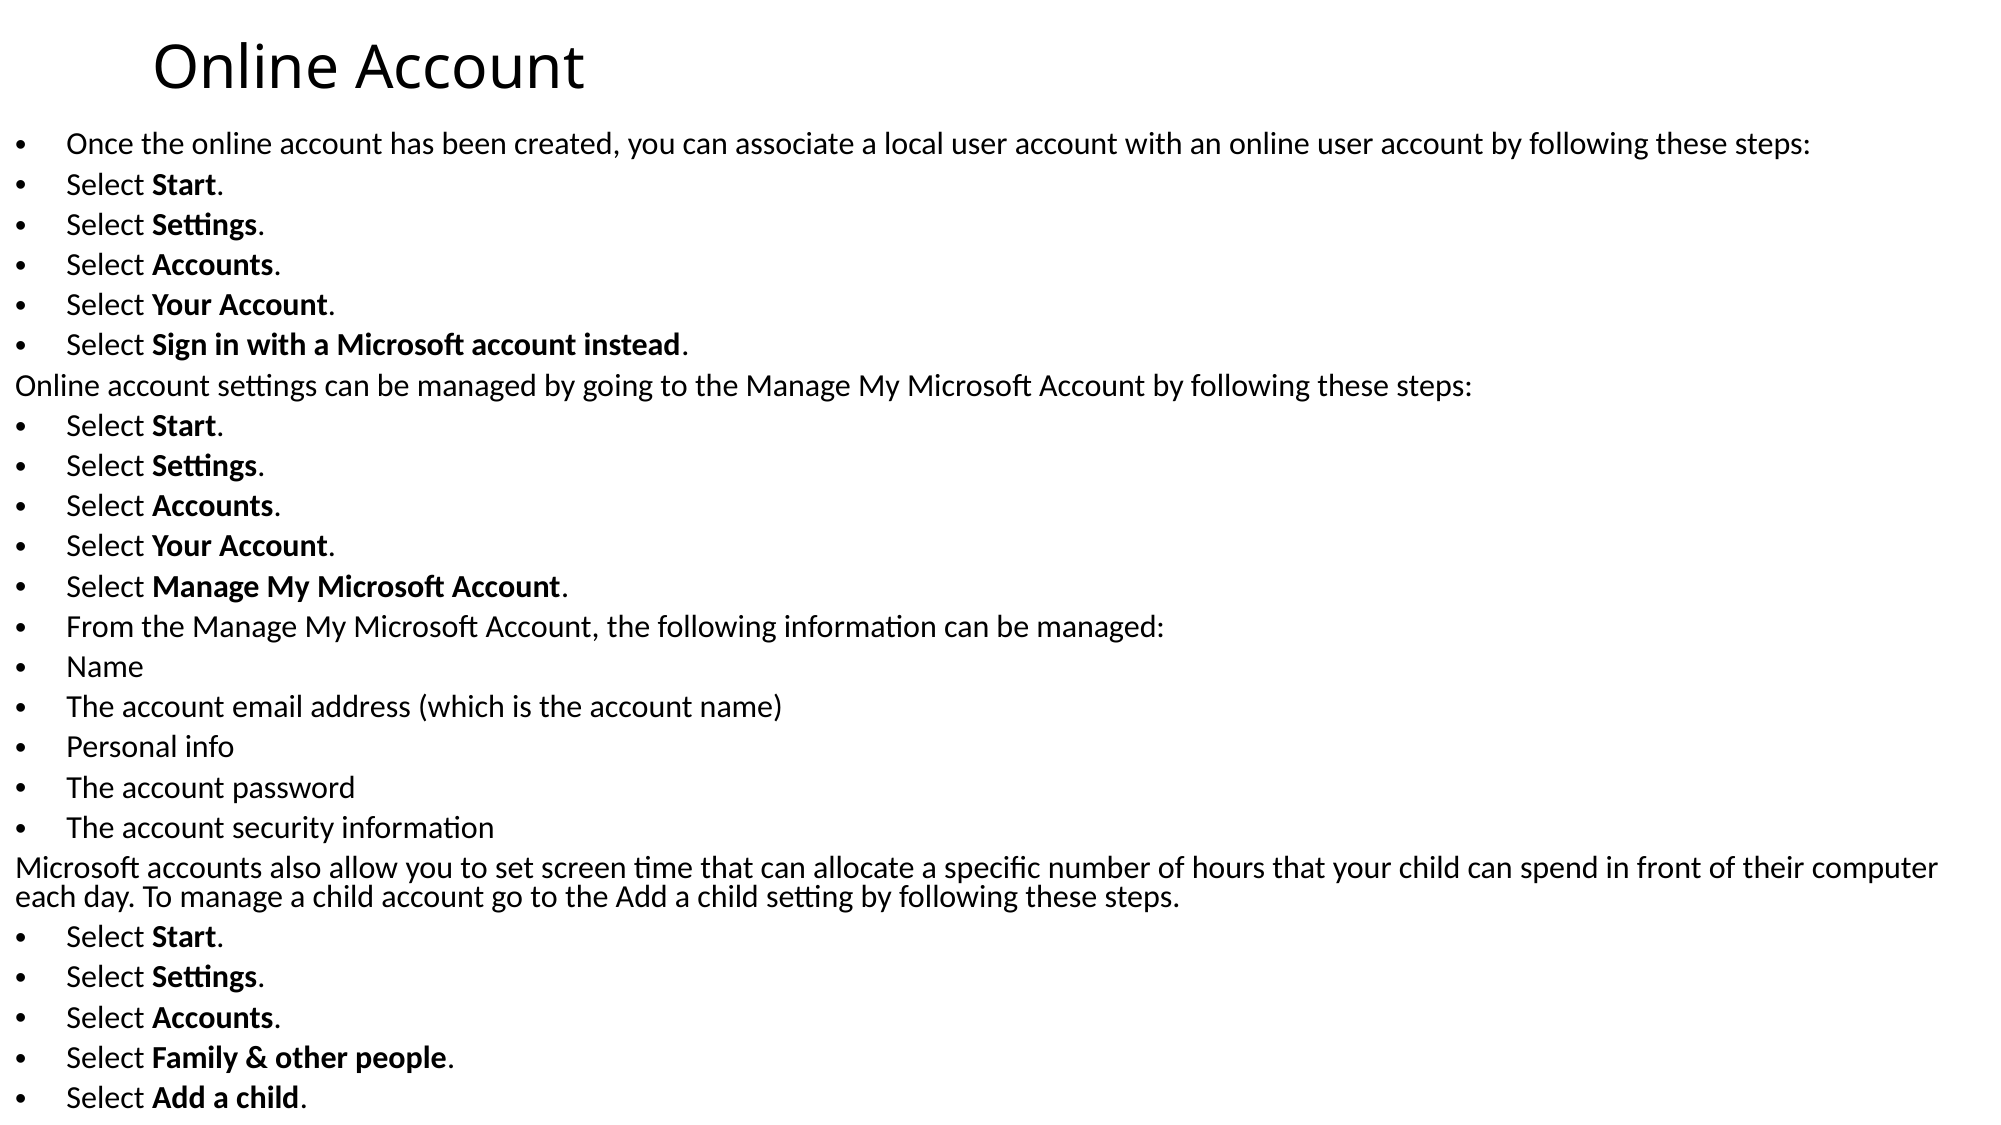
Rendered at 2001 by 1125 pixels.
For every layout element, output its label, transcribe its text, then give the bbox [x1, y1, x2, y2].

title Online Account [137, 21, 1863, 112]
list Once the online account has been created, you can associate a local user account with an online user account by following these steps: Select Start. Select Settings. Select Accounts. Select Your Account. Select Sign in with a Microsoft account instead. Online account settings can be managed by going to the Manage My Microsoft Account by following these steps: Select Start. Select Settings. Select Accounts. Select Your Account. Select Manage My Microsoft Account. From the Manage My Microsoft Account, the following information can be managed: Name The account email address (which is the account name) Personal info The account password The account security information Microsoft accounts also allow you to set screen time that can allocate a specific number of hours that your child can spend in front of their computer each day. To manage a child account go to the Add a child setting by following these steps. Select Start. Select Settings. Select Accounts. Select Family & other people. Select Add a child. [0, 124, 2000, 1125]
